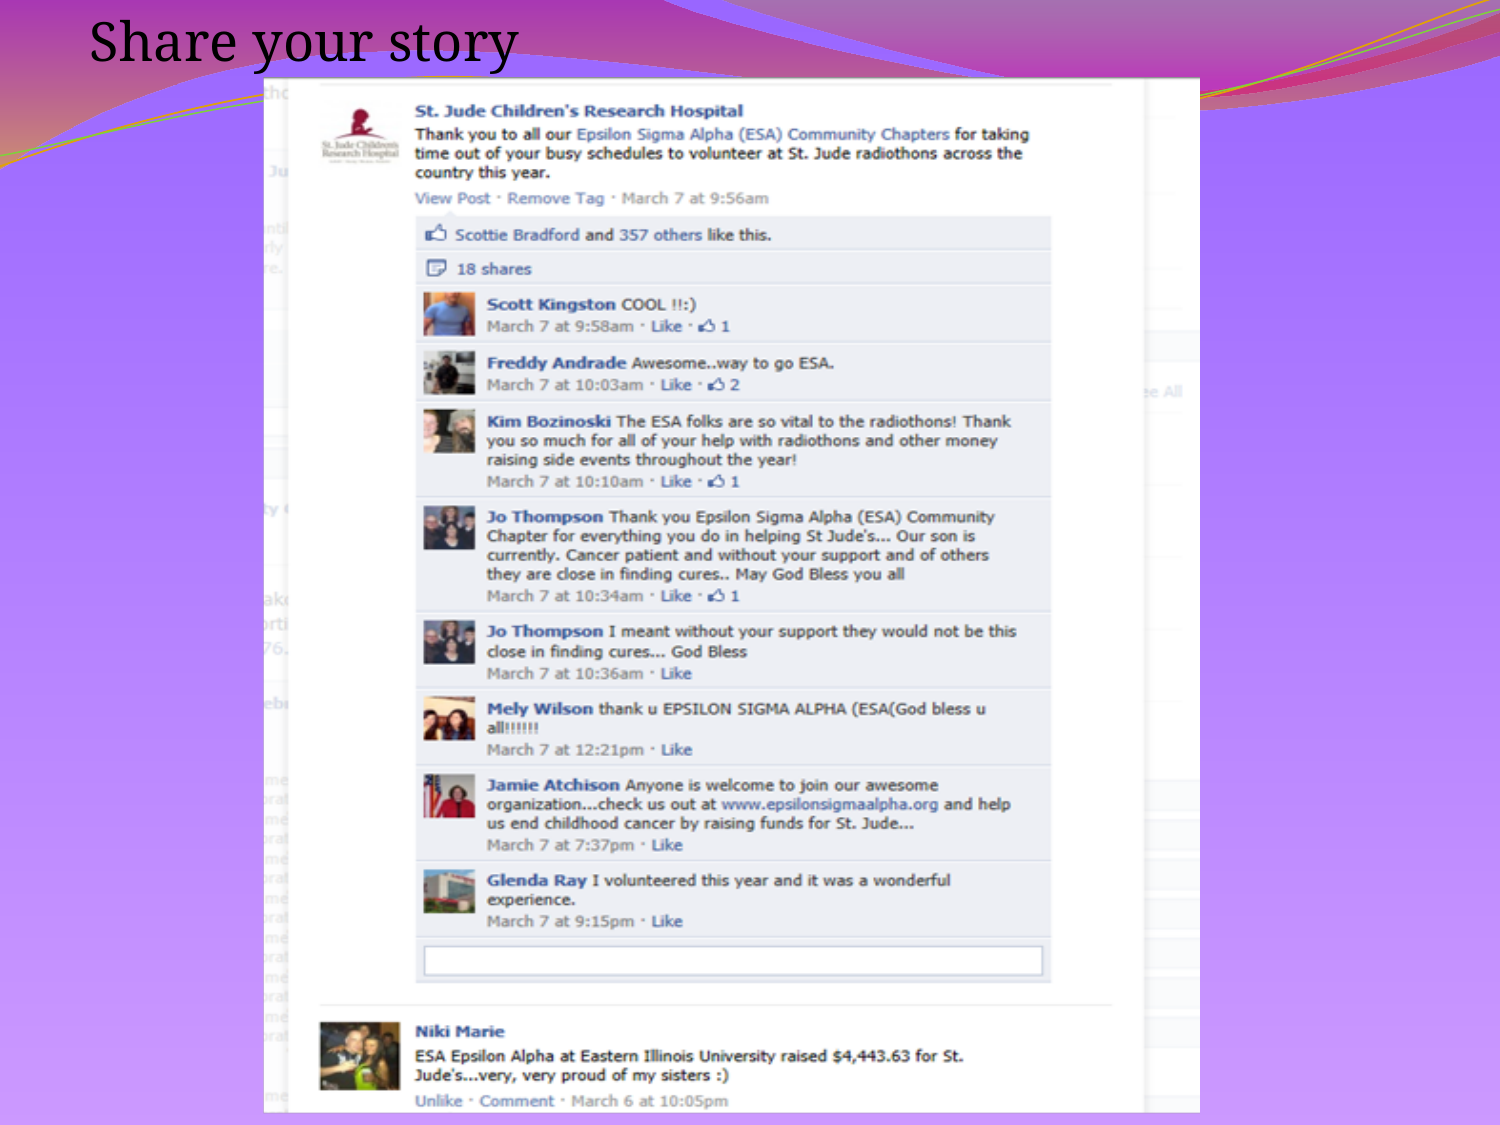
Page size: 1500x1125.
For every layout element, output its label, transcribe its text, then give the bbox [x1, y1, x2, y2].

list Share your story [75, 0, 1425, 1125]
picture [262, 76, 1201, 1115]
